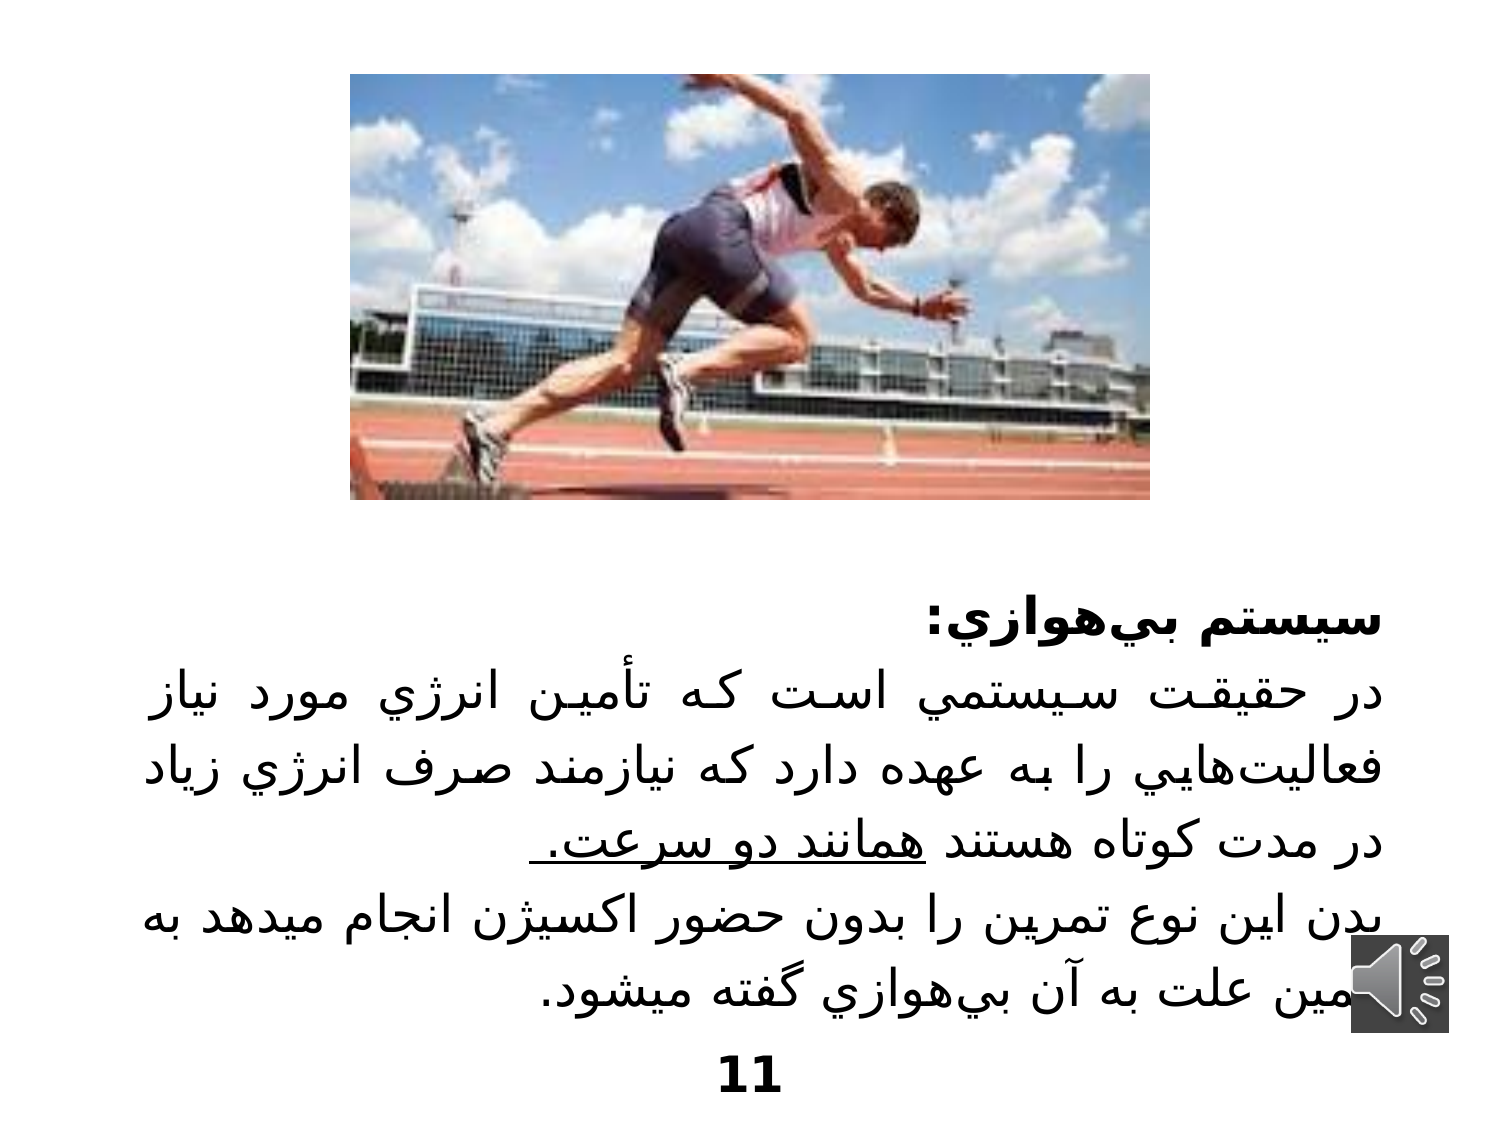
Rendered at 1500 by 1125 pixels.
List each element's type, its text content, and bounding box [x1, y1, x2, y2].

list سيستم بي‌هوازي: در حقيقت سيستمي است که تأمين انرژي مورد نياز فعاليت‌هايي را به عهده دارد که نيازمند صرف انرژي زياد در مدت کوتاه هستند همانند دو سرعت. بدن اين نوع تمرين را بدون حضور اکسيژن انجام مي‏دهد به همين علت به آن بي‌هوازي گفته مي‏شود. [125, 562, 1400, 1025]
picture [1349, 933, 1451, 1035]
footer 11 [512, 1042, 988, 1103]
picture [349, 74, 1151, 501]
